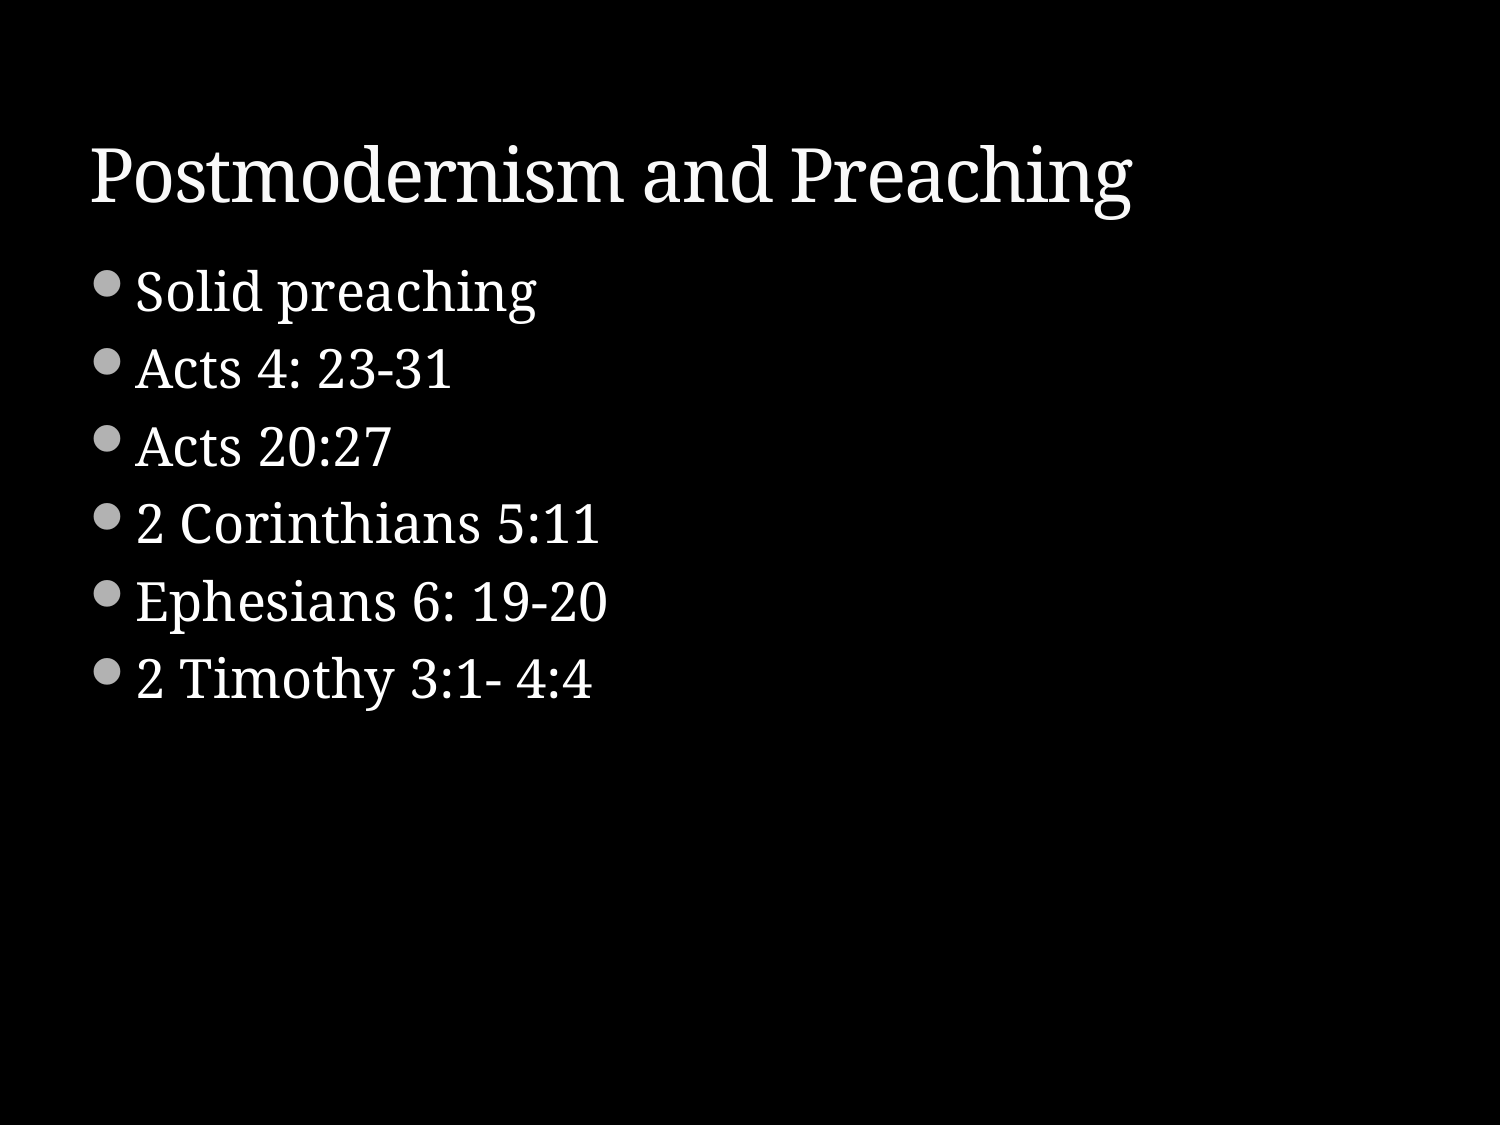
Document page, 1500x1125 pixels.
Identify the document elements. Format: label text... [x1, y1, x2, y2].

list Solid preaching Acts 4: 23-31 Acts 20:27 2 Corinthians 5:11 Ephesians 6: 19-20 2 Timothy 3:1- 4:4 [75, 249, 1425, 1000]
title Postmodernism and Preaching [74, 24, 1425, 225]
